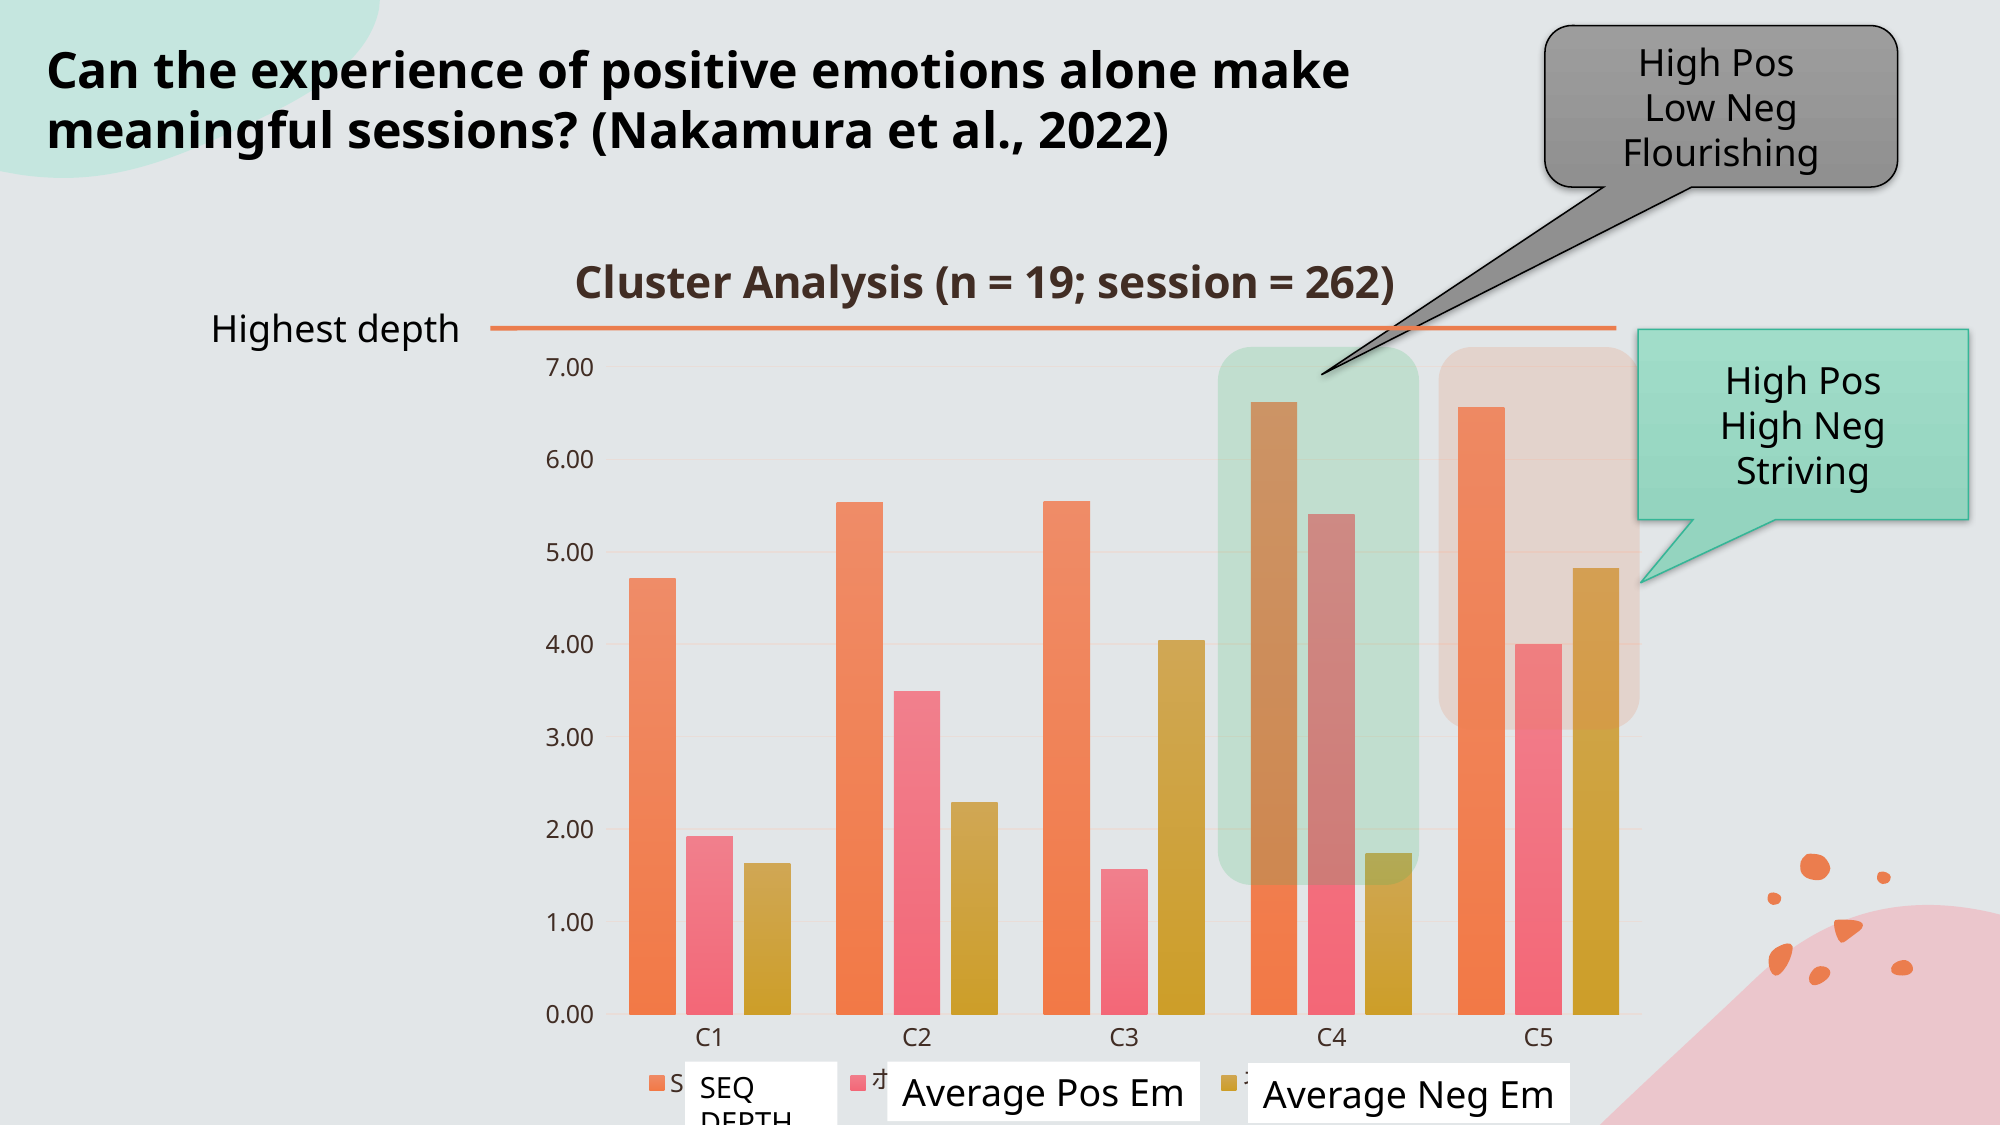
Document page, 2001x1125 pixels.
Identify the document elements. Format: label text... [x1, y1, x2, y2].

text_box High Pos High Neg Striving [1671, 328, 1970, 570]
text_box High Pos Low Neg Flourishing [1544, 24, 1899, 217]
chart [522, 218, 1666, 1125]
text_box Highest depth [195, 297, 476, 358]
text_box Can the experience of positive emotions alone make meaningful sessions? (Nakamura et al., 2022) [31, 31, 1467, 167]
